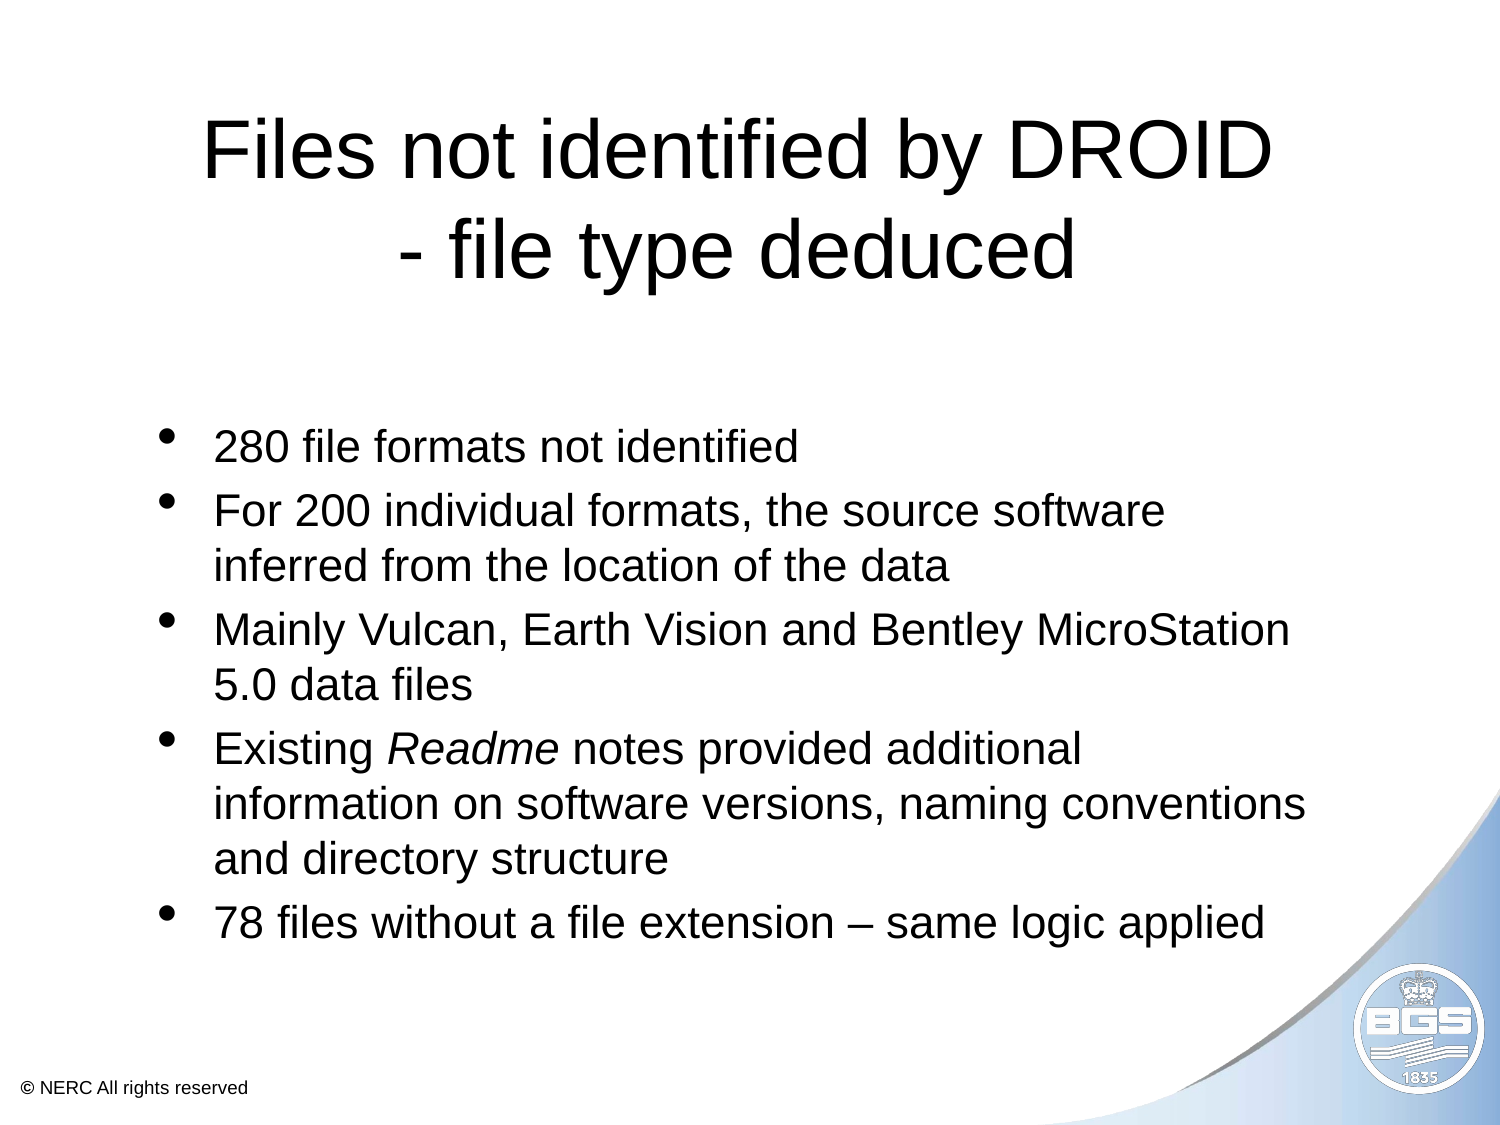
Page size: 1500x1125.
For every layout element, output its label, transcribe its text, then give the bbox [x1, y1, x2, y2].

title Files not identified by DROID - file type deduced [147, 101, 1330, 290]
list 280 file formats not identified For 200 individual formats, the source software inferred from the location of the data Mainly Vulcan, Earth Vision and Bentley MicroStation 5.0 data files Existing Readme notes provided additional information on software versions, naming conventions and directory structure 78 files without a file extension – same logic applied [141, 408, 1324, 953]
picture [973, 787, 1500, 1125]
